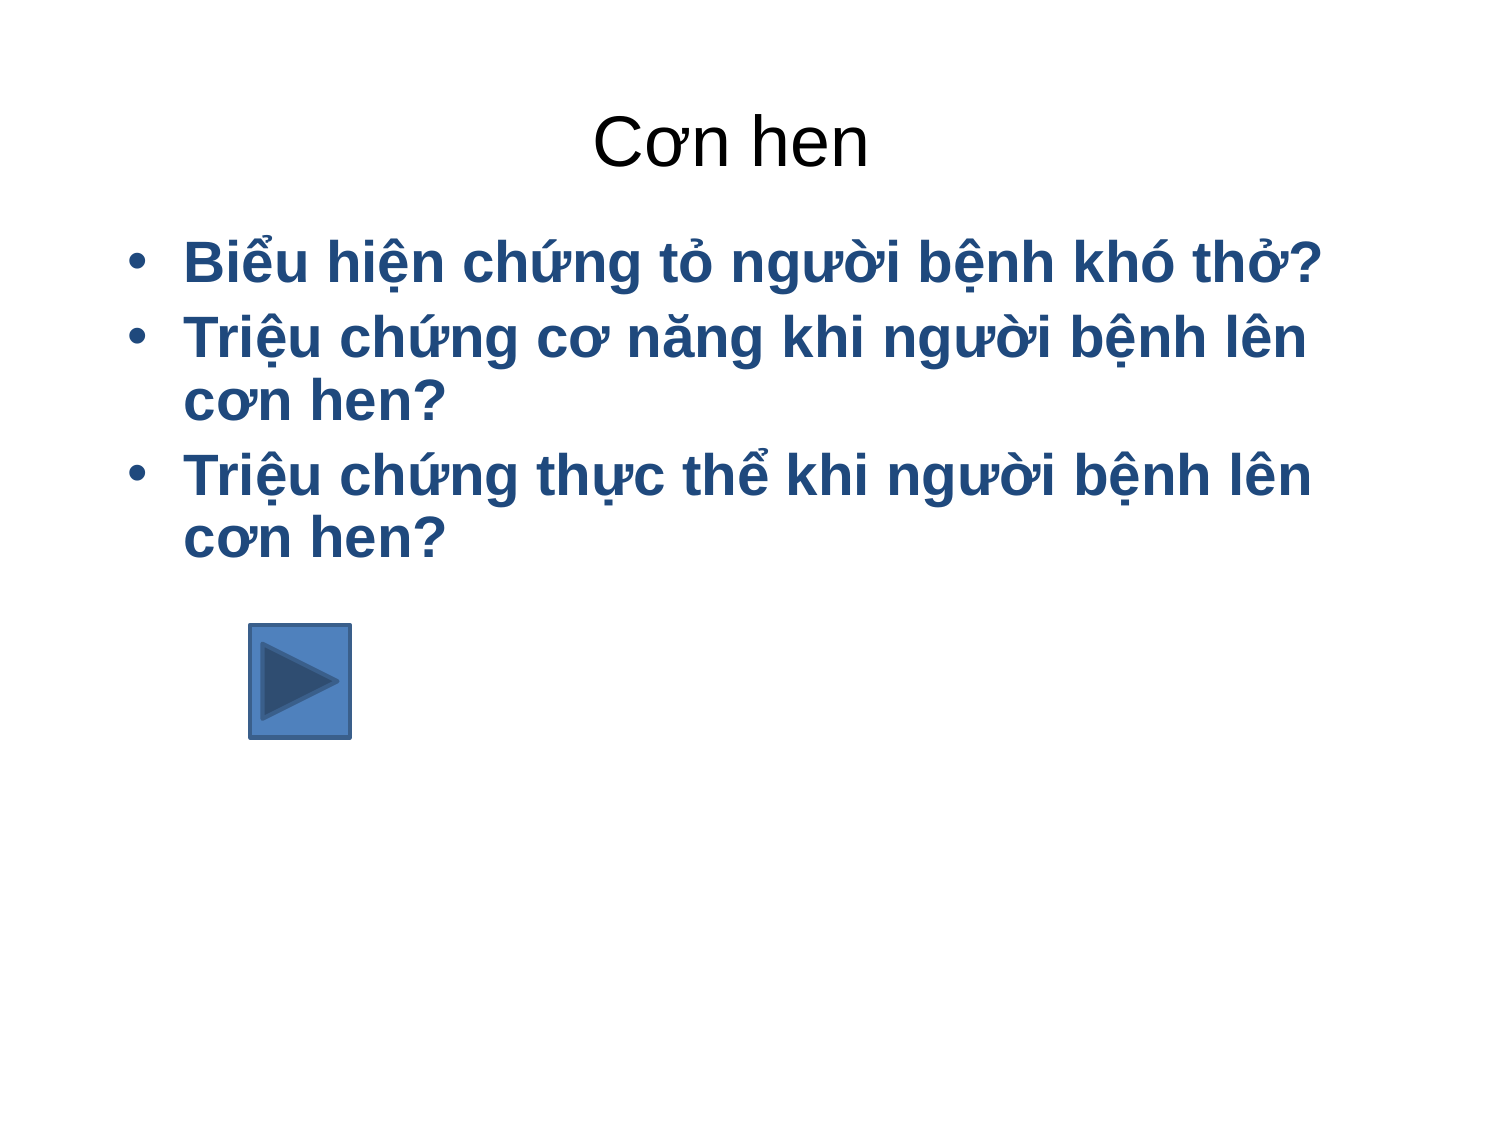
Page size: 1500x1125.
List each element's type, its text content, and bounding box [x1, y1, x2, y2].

title Cơn hen [0, 87, 1463, 275]
list Biểu hiện chứng tỏ người bệnh khó thở? Triệu chứng cơ năng khi người bệnh lên cơn hen? Triệu chứng thực thể khi người bệnh lên cơn hen? [112, 224, 1388, 963]
text_box [248, 623, 352, 740]
